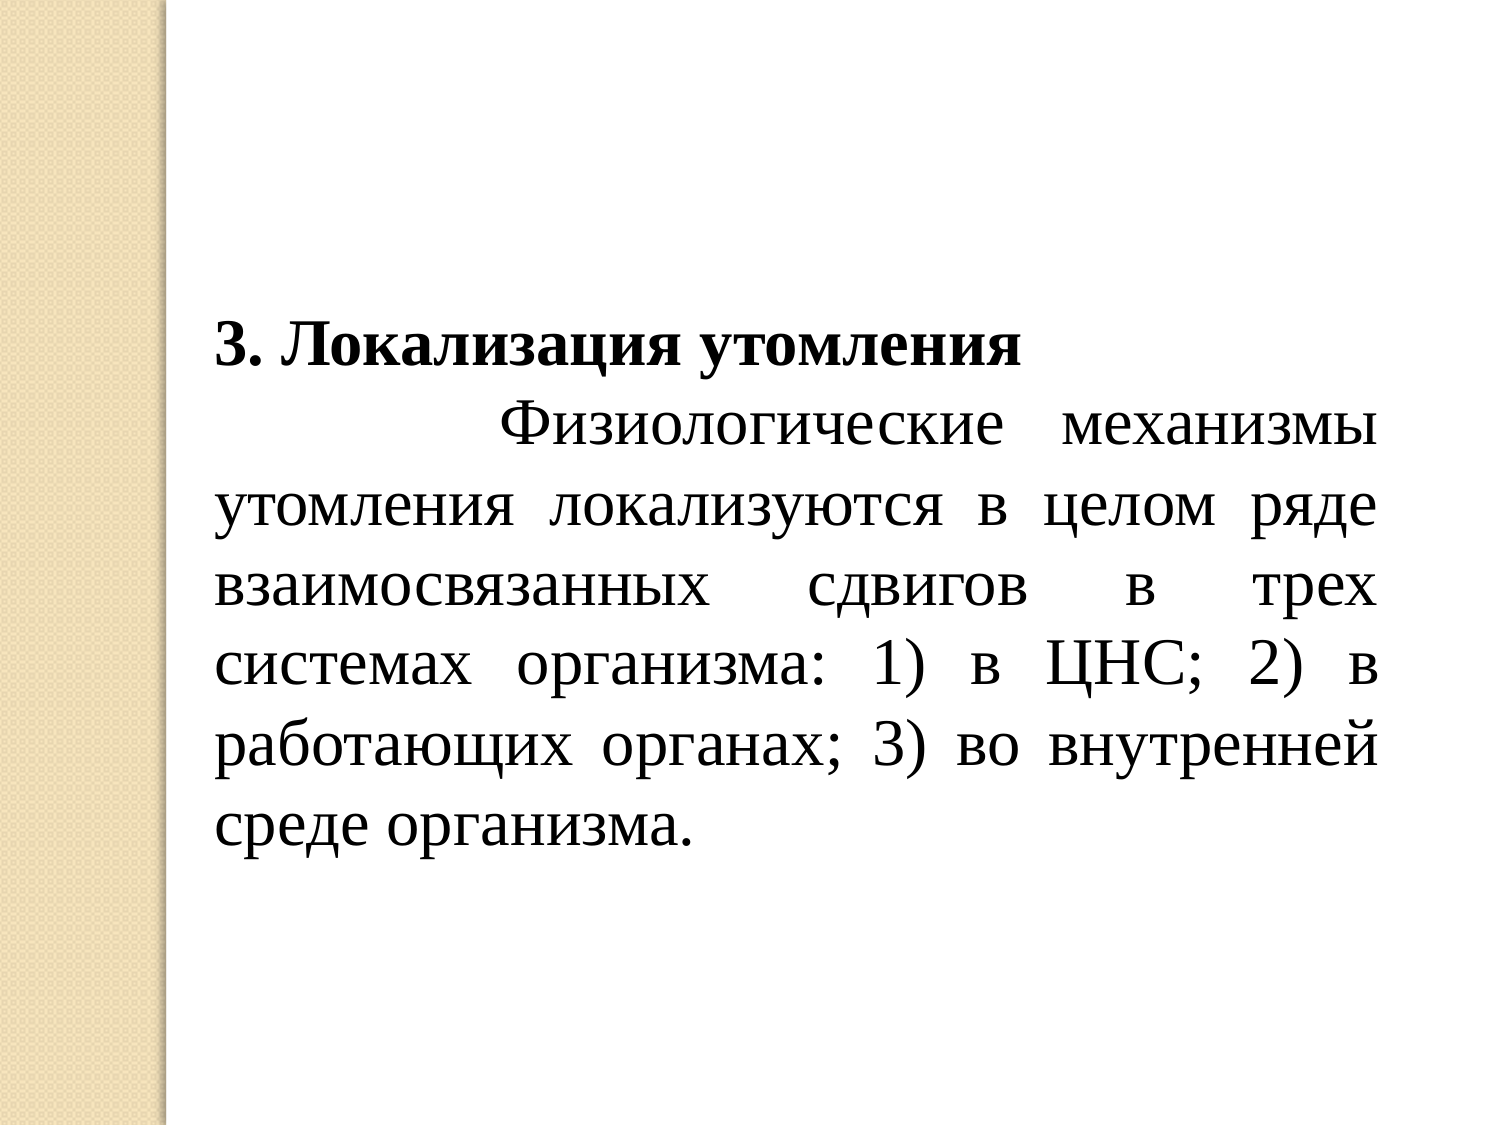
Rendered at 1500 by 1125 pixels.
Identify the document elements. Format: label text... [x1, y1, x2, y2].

text_box 3. Локализация утомления Физиологические механизмы утомления локализуются в целом ряде взаимосвязанных сдвигов в трех системах организма: 1) в ЦНС; 2) в работающих органах; 3) во внутренней среде организма. [199, 51, 1395, 866]
